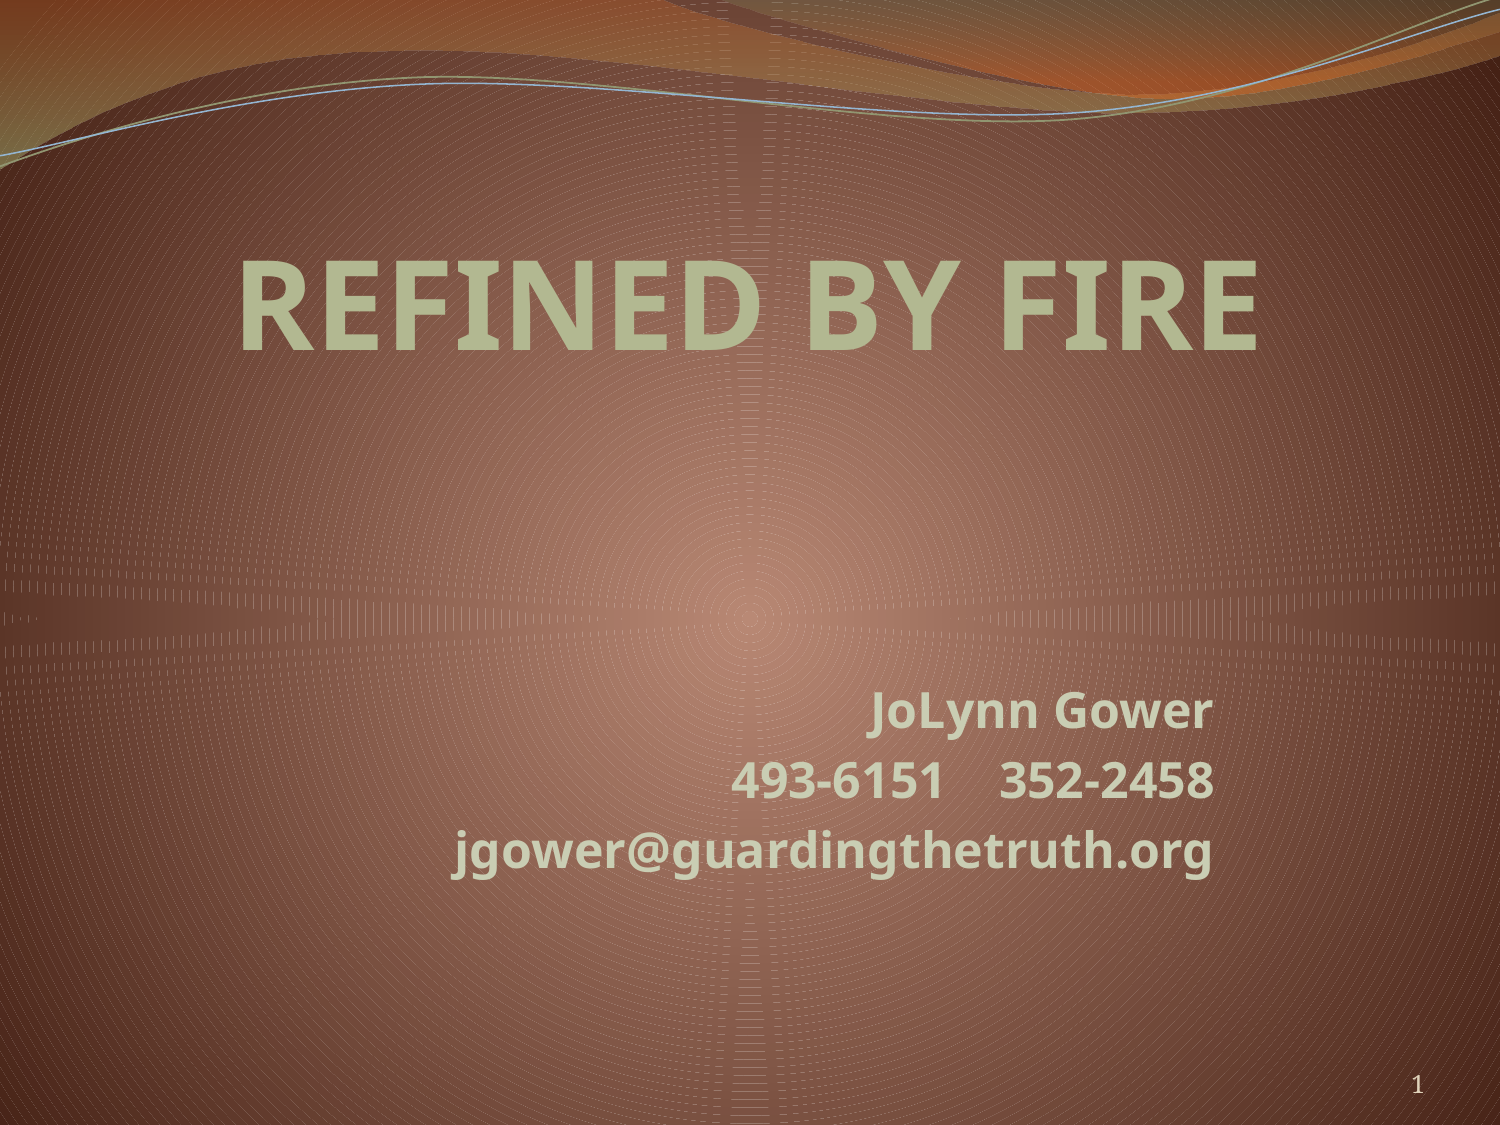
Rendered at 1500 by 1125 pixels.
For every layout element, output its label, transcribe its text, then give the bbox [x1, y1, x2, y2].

subtitle JoLynn Gower 493-6151 352-2458 jgower@guardingthetruth.org [174, 671, 1225, 897]
title REFINED BY FIRE [112, 149, 1388, 525]
slide_number 1 [1299, 1042, 1425, 1103]
